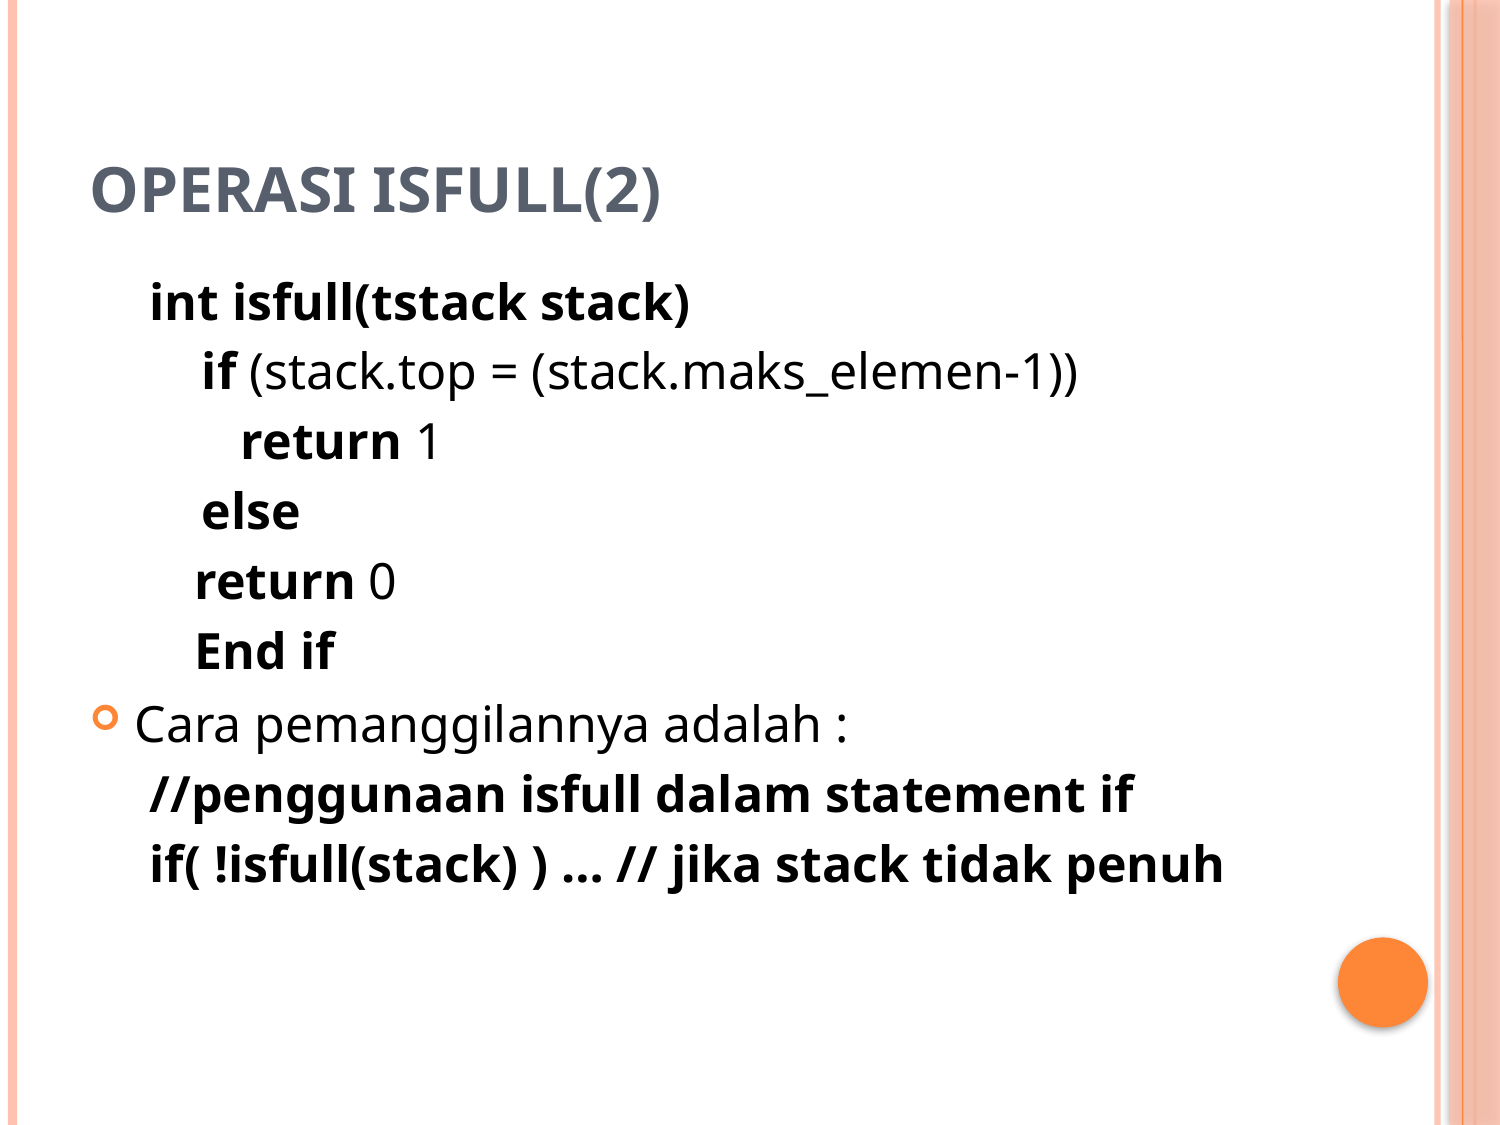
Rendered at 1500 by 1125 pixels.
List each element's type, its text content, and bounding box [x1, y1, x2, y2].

list int isfull(tstack stack) if (stack.top = (stack.maks_elemen-1)) return 1 else return 0 End if Cara pemanggilannya adalah : //penggunaan isfull dalam statement if if( !isfull(stack) ) … // jika stack tidak penuh [75, 262, 1300, 1062]
title Operasi IsFull(2) [75, 45, 1300, 233]
